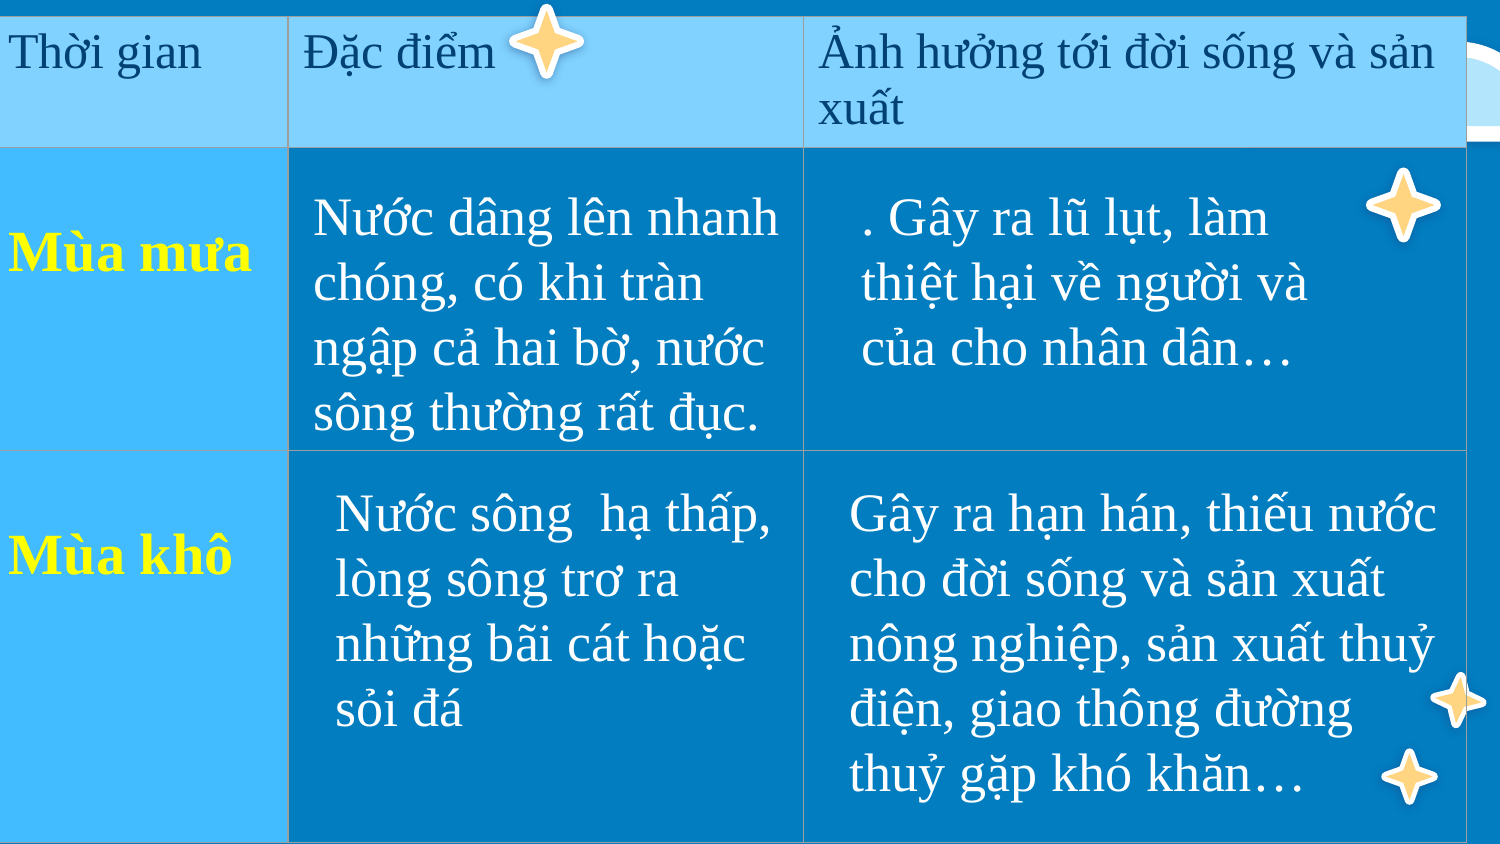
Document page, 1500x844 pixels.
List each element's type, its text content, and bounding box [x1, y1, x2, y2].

text_box Gây ra hạn hán, thiếu nước cho đời sống và sản xuất nông nghiệp, sản xuất thuỷ điện, giao thông đường thuỷ gặp khó khăn… [834, 469, 1467, 810]
table_header Thời gian [0, 17, 287, 147]
table_cell [804, 148, 1466, 450]
text_box Nước dâng lên nhanh chóng, có khi tràn ngập cả hai bờ, nước sông thường rất đục. [298, 173, 813, 449]
text_box Nước sông hạ thấp, lòng sông trơ ra những bãi cát hoặc sỏi đá [320, 469, 834, 745]
text_box . Gây ra lũ lụt, làm thiệt hại về người và của cho nhân dân… [847, 173, 1361, 449]
table_cell [804, 451, 1466, 469]
table_cell [804, 745, 1466, 842]
table_cell Mùa khô [0, 451, 287, 842]
table_header Đặc điểm [289, 17, 803, 147]
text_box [507, 3, 586, 80]
table_cell [289, 451, 803, 842]
table_cell Mùa mưa [0, 148, 287, 450]
table_header Ảnh hưởng tới đời sống và sản xuất [804, 17, 1466, 147]
table_cell [289, 148, 803, 450]
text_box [1364, 167, 1443, 243]
